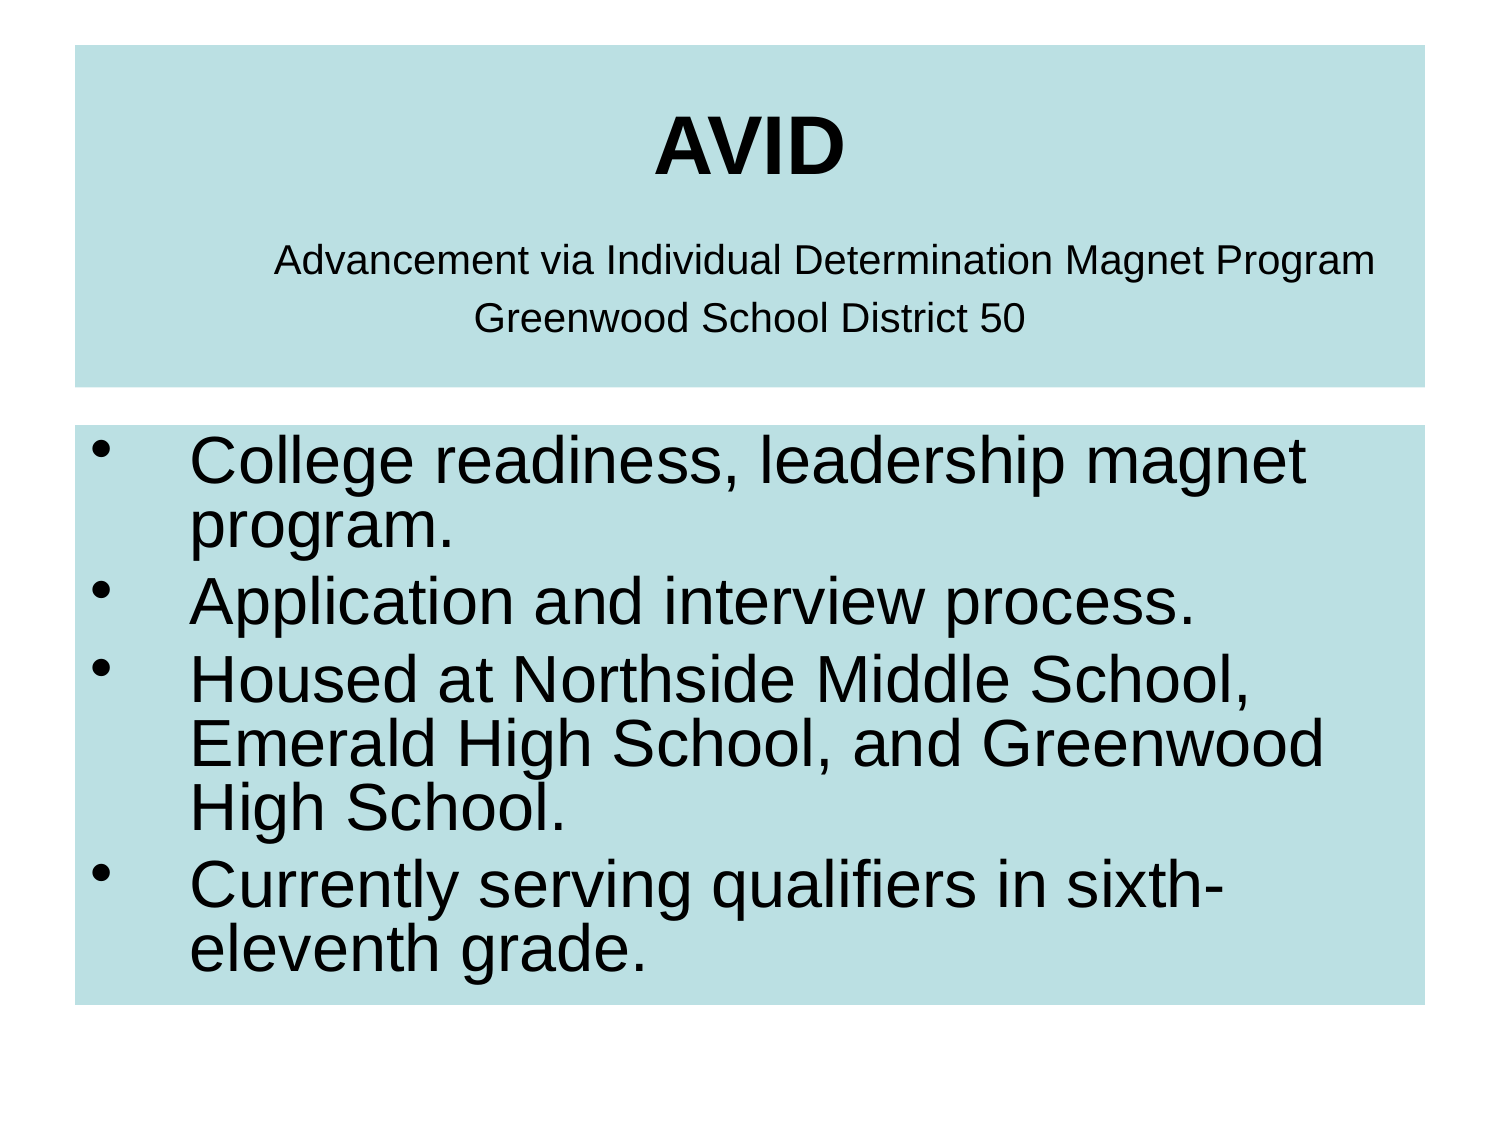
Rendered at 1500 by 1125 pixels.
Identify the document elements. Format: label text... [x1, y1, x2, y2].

list College readiness, leadership magnet program. Application and interview process. Housed at Northside Middle School, Emerald High School, and Greenwood High School. Currently serving qualifiers in sixth-eleventh grade. [74, 424, 1426, 1006]
title AVID Advancement via Individual Determination Magnet Program Greenwood School District 50 [74, 44, 1426, 388]
